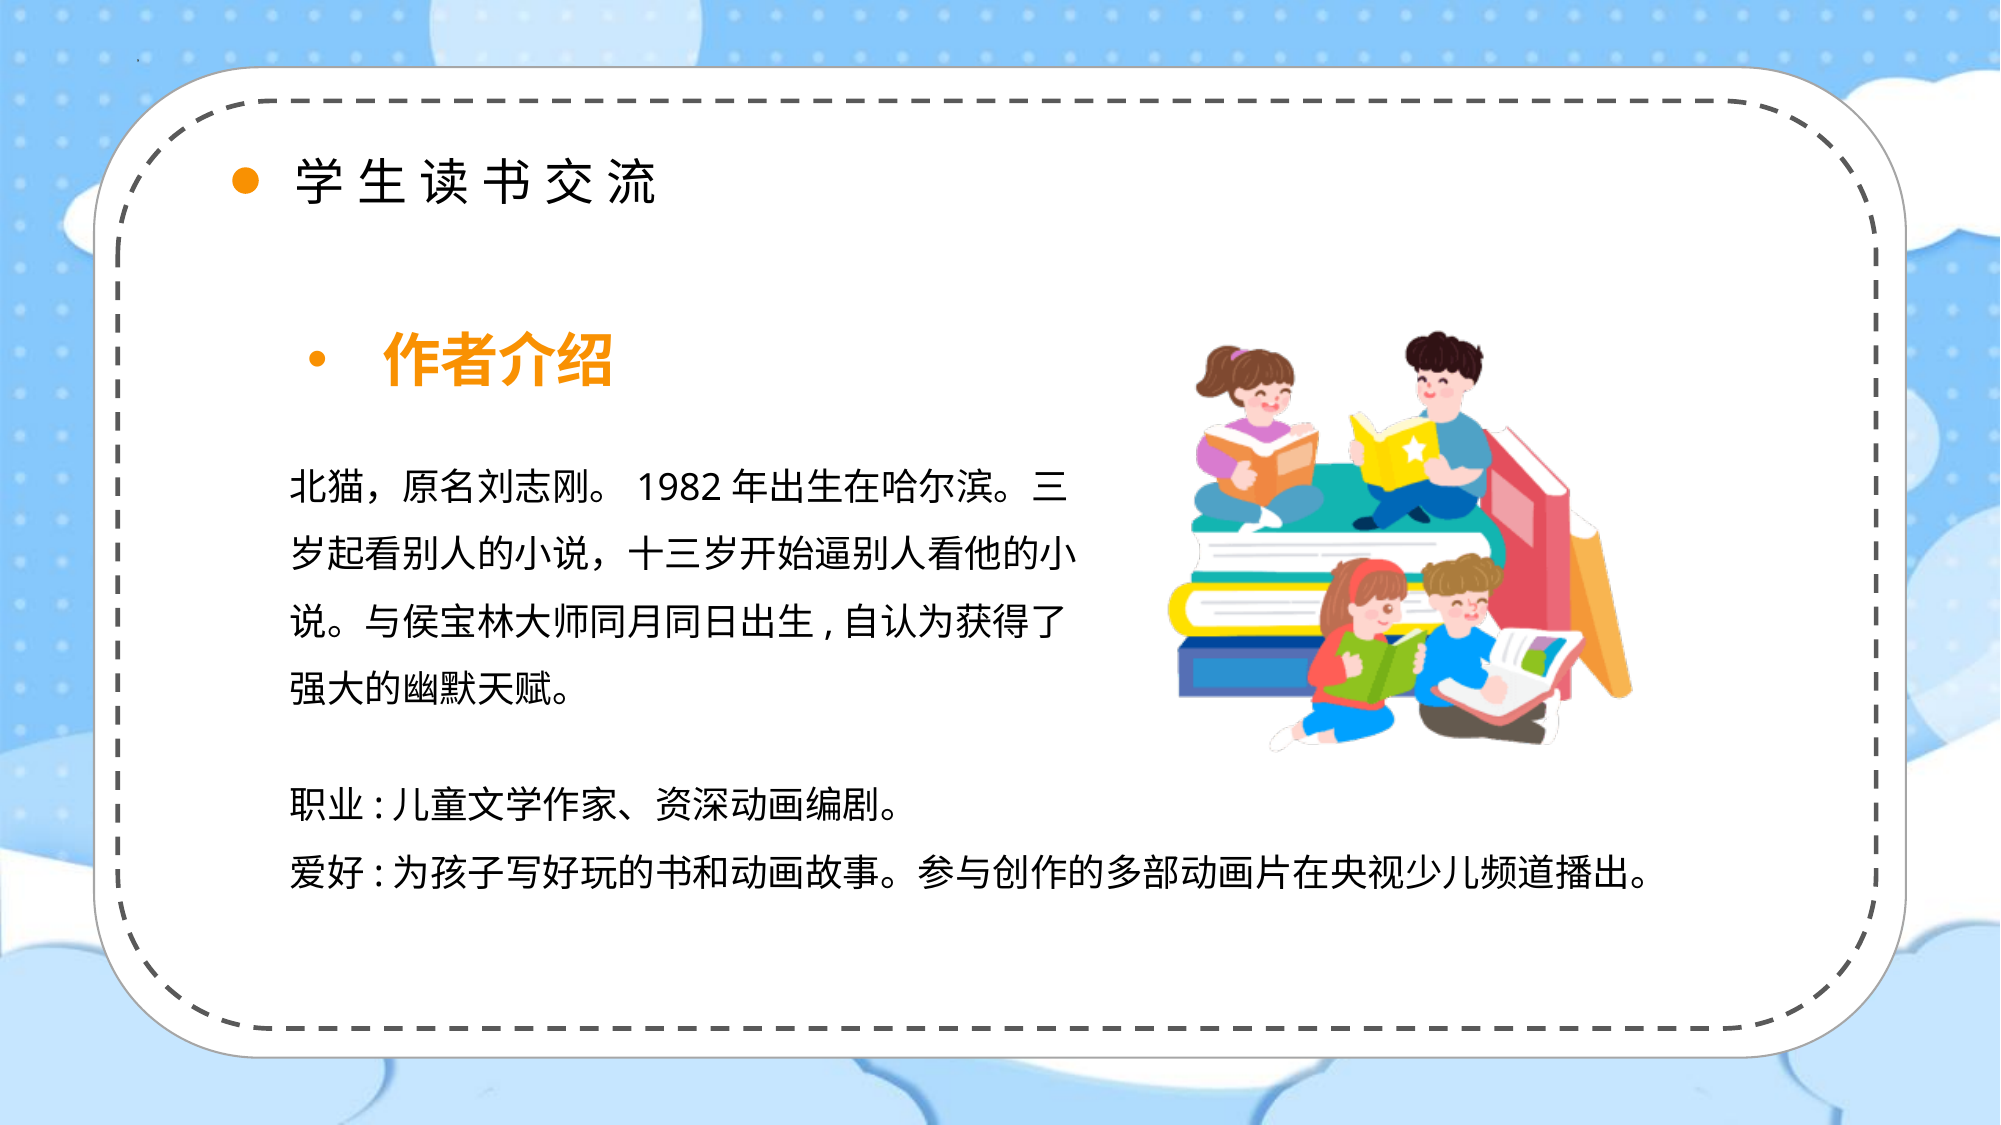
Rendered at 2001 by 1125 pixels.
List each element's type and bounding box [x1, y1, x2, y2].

text_box [232, 142, 1001, 219]
picture [0, 0, 2000, 1125]
text_box [232, 315, 1683, 896]
